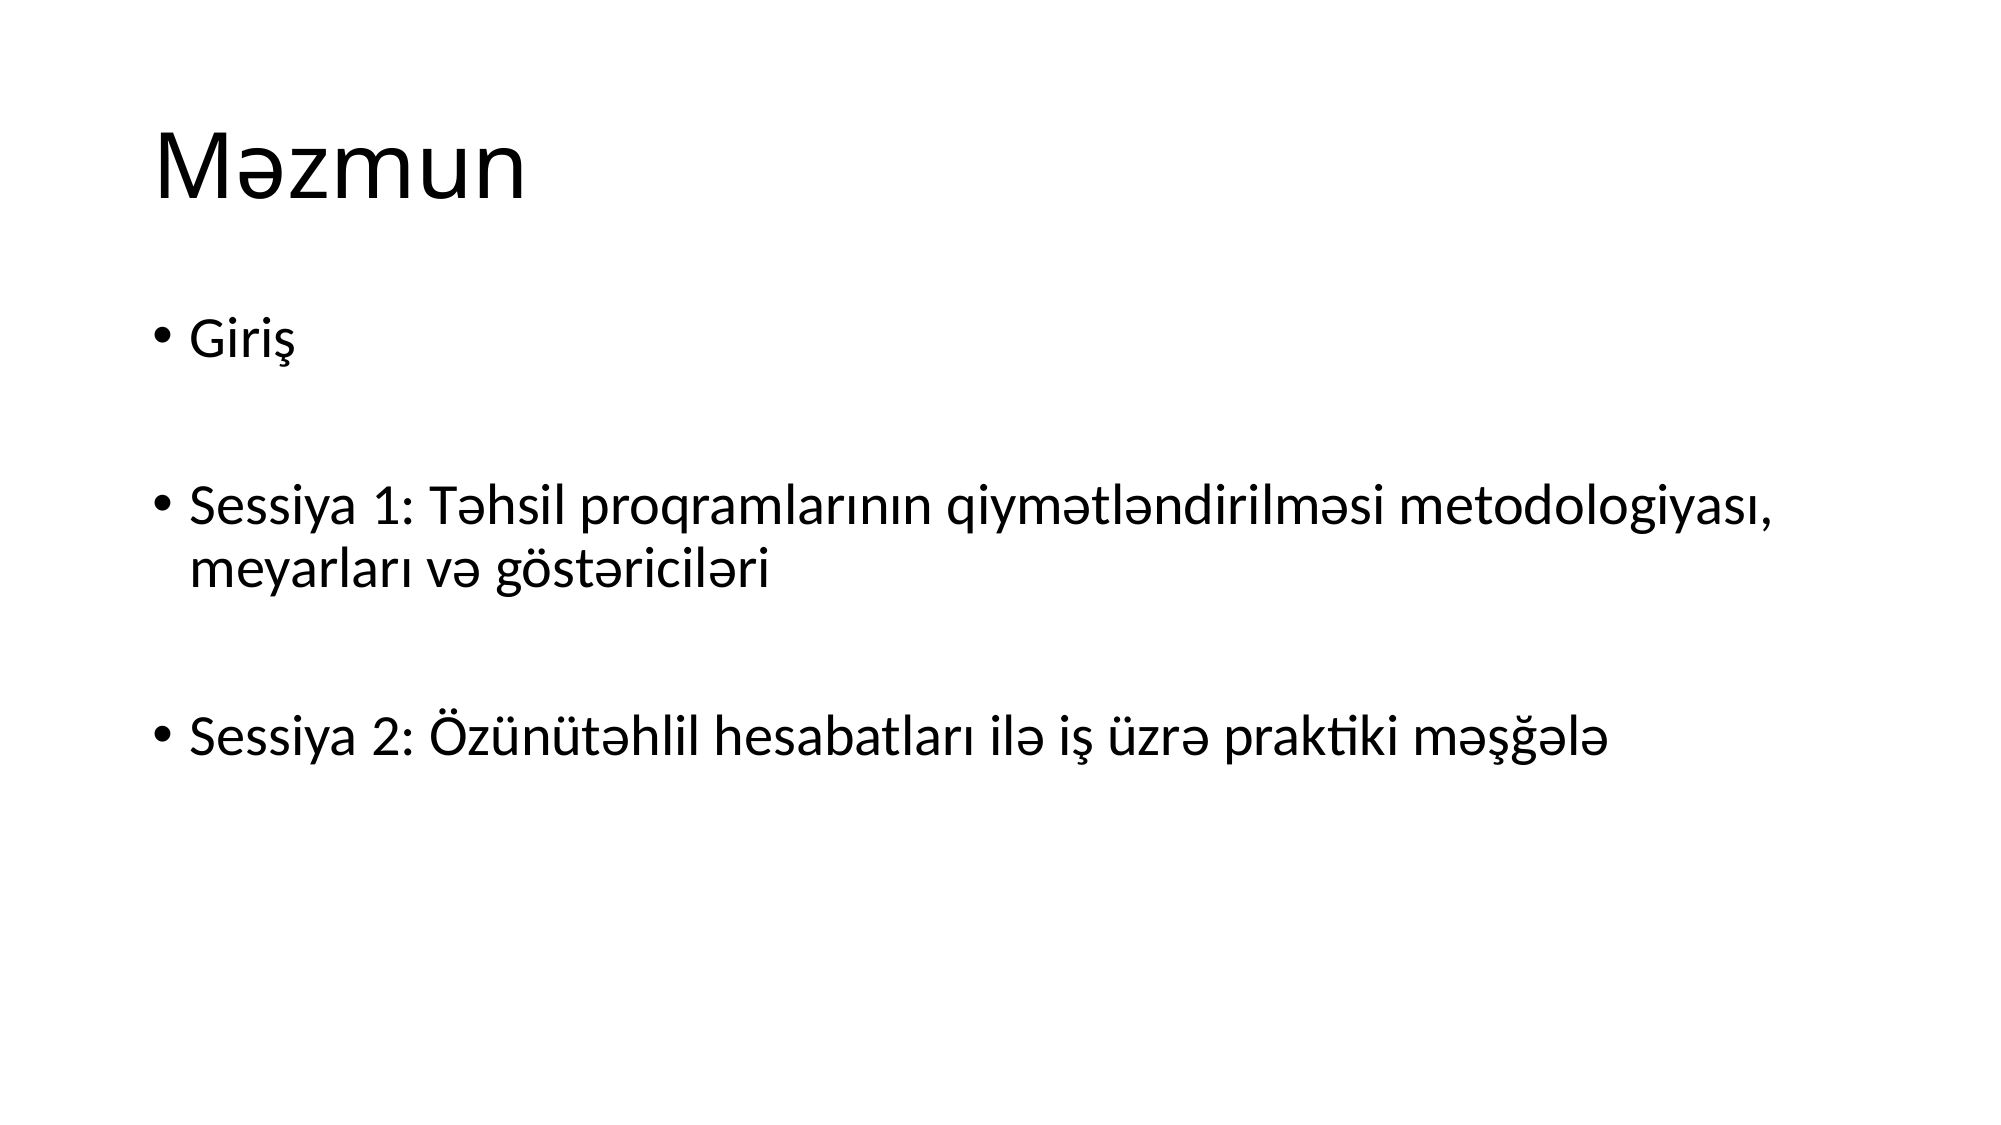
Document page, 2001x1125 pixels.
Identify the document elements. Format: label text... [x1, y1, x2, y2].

title Məzmun [137, 59, 1863, 278]
list Giriş Sessiya 1: Təhsil proqramlarının qiymətləndirilməsi metodologiyası, meyarları və göstəriciləri Sessiya 2: Özünütəhlil hesabatları ilə iş üzrə praktiki məşğələ [137, 299, 1863, 1014]
